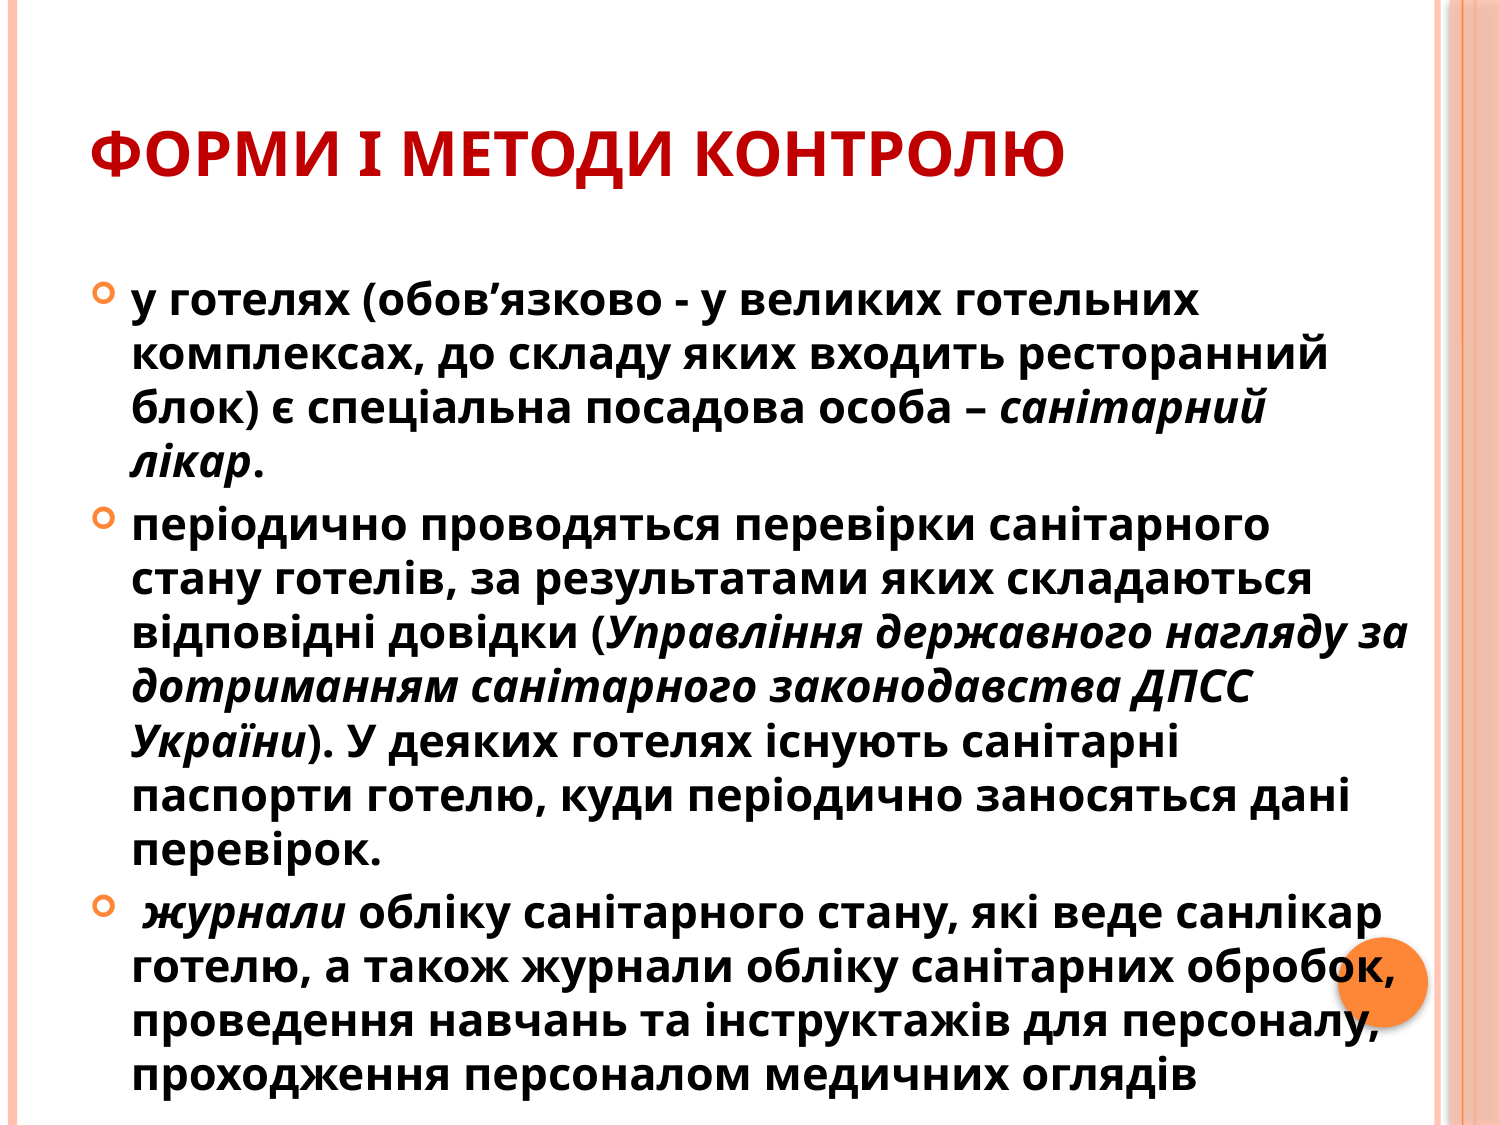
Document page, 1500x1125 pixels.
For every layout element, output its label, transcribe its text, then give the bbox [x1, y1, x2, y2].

title ФОРМИ І МЕТОДИ КОНТРОЛЮ [75, 45, 1300, 197]
list у готелях (обов’язково - у великих готельних комплексах, до складу яких входить ресторанний блок) є спеціальна посадова особа – санітарний лікар. періодично проводяться перевірки санітарного стану готелів, за результатами яких складаються відповідні довідки (Управління державного нагляду за дотриманням санітарного законодавства ДПСС України). У деяких готелях існують санітарні паспорти готелю, куди періодично заносяться дані перевірок. журнали обліку санітарного стану, які веде санлікар готелю, а також журнали обліку санітарних обробок, проведення навчань та інструктажів для персоналу, проходження персоналом медичних оглядів [75, 262, 1425, 1125]
